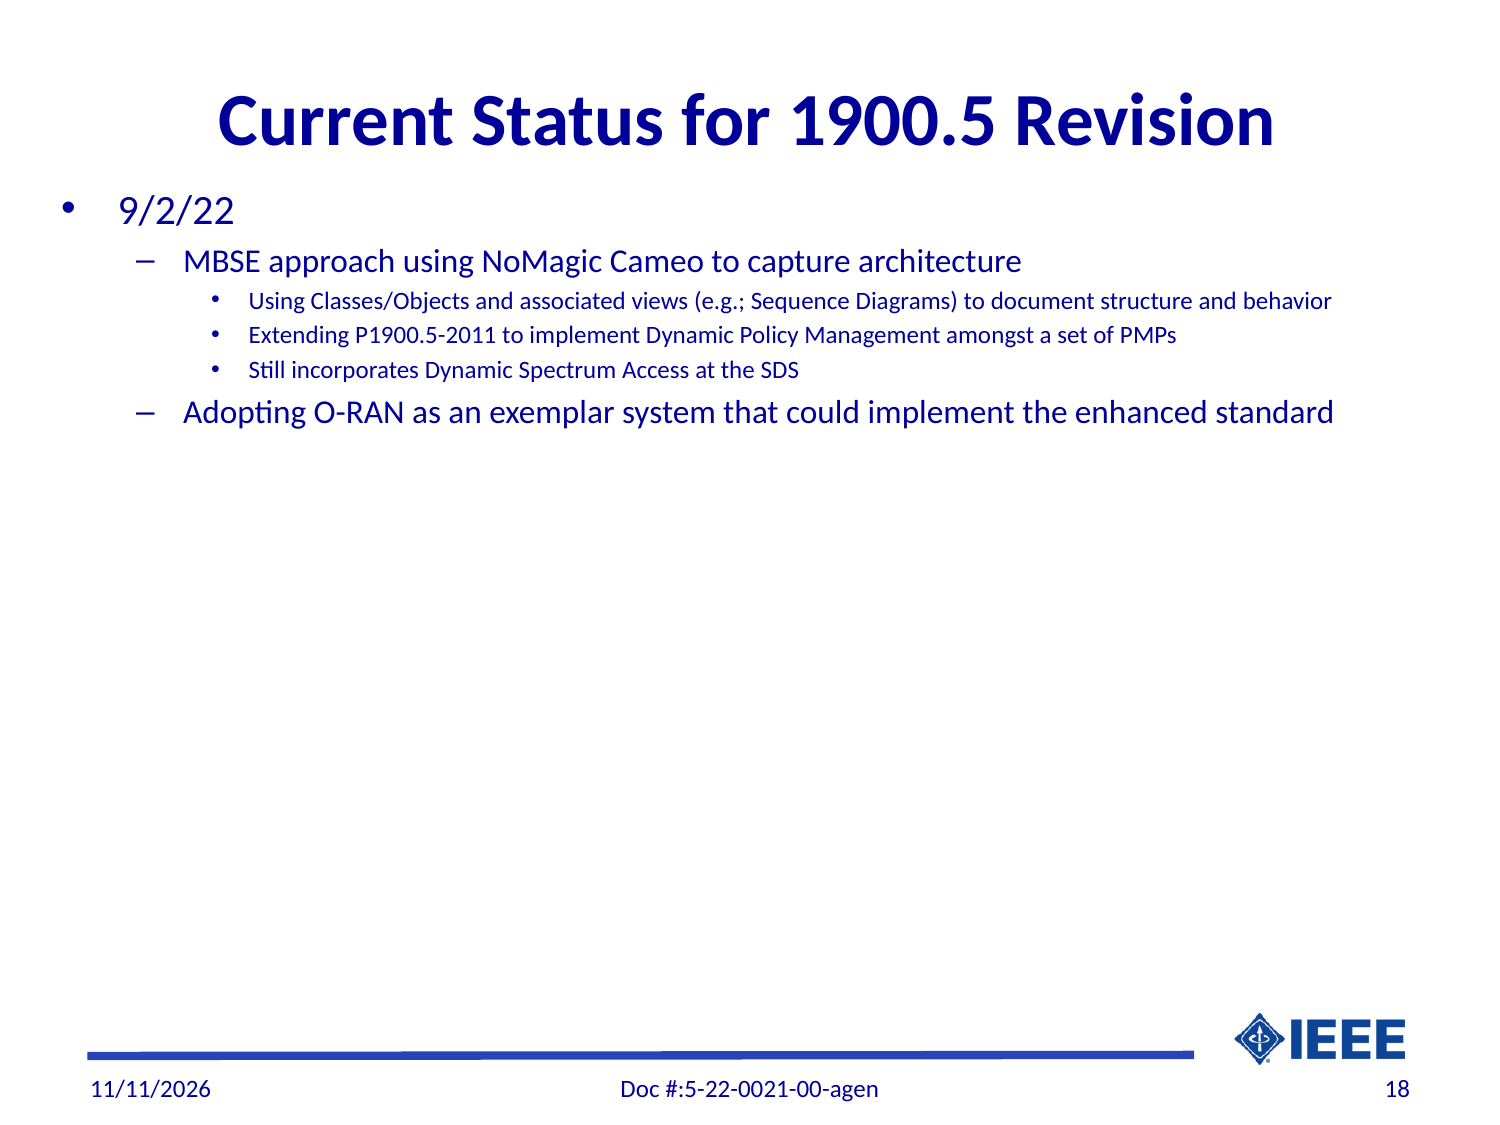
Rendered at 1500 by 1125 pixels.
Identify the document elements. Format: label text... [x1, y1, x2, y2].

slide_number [75, 1057, 425, 1118]
picture [1231, 1025, 1406, 1057]
footer Doc #:5-22-0021-00-agen [512, 1057, 988, 1118]
list 9/2/22 MBSE approach using NoMagic Cameo to capture architecture Using Classes/Objects and associated views (e.g.; Sequence Diagrams) to document structure and behavior Extending P1900.5-2011 to implement Dynamic Policy Management amongst a set of PMPs Still incorporates Dynamic Spectrum Access at the SDS Adopting O-RAN as an exemplar system that could implement the enhanced standard [46, 174, 1427, 1025]
slide_number 18 [1074, 1057, 1425, 1118]
title Current Status for 1900.5 Revision [73, 22, 1424, 174]
